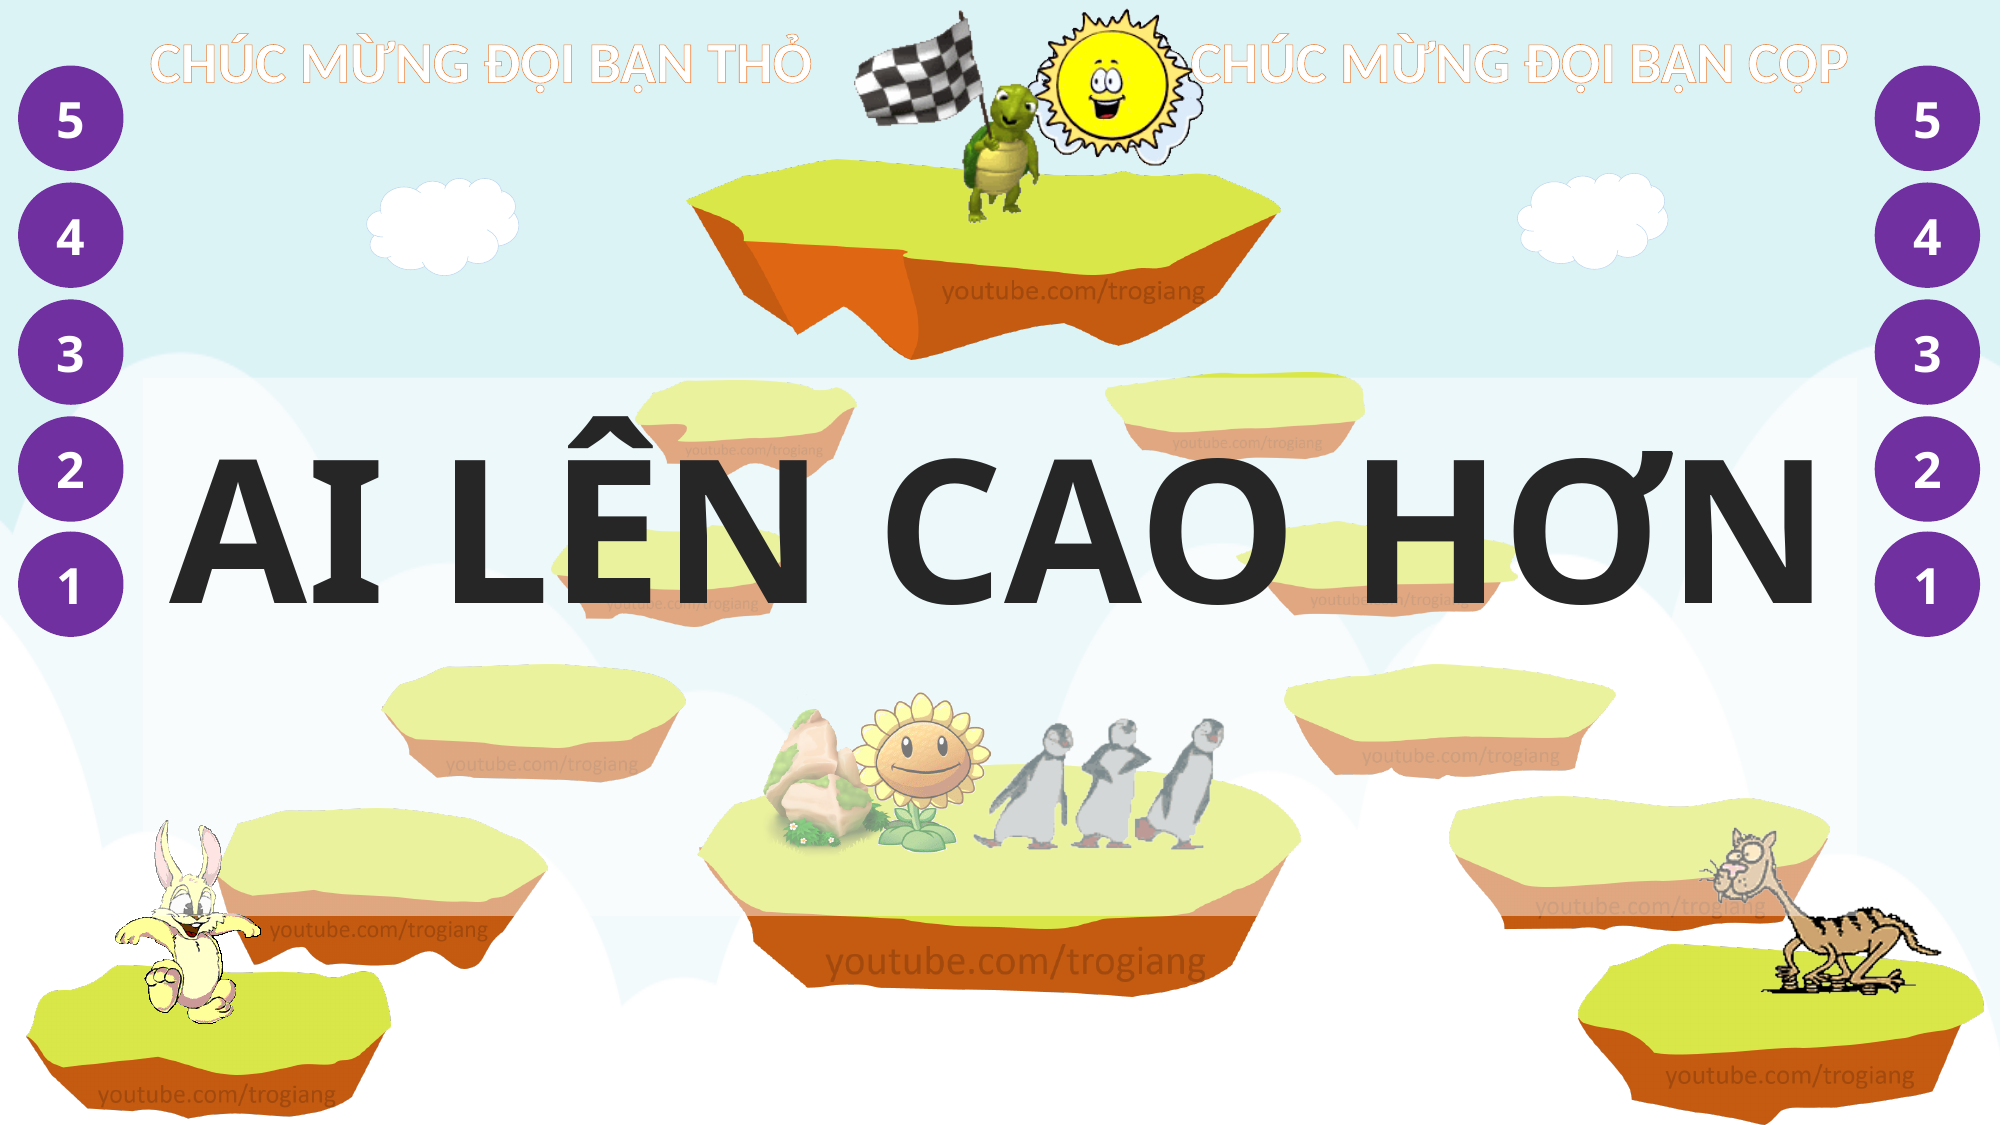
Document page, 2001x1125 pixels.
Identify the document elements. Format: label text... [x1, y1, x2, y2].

text_box AI LÊN CAO HƠN [154, 396, 1846, 652]
text_box 3 [17, 298, 125, 406]
picture [26, 807, 548, 1125]
text_box 2 [17, 415, 125, 523]
text_box [141, 377, 1105, 917]
text_box 1 [1873, 530, 1982, 638]
picture [1105, 372, 1365, 462]
text_box CHÚC MỪNG ĐỘI BẠN CỌP [1206, 16, 1865, 102]
picture [686, 0, 1281, 361]
picture [1449, 701, 1984, 1125]
text_box 4 [17, 181, 125, 289]
picture [635, 380, 857, 479]
picture [697, 645, 1616, 1010]
text_box 5 [17, 64, 125, 172]
picture [551, 525, 796, 627]
text_box [1516, 172, 1670, 271]
text_box 5 [1873, 64, 1982, 172]
text_box 4 [1873, 181, 1982, 289]
picture [381, 664, 686, 789]
text_box 2 [1873, 415, 1982, 523]
text_box [1298, 377, 1858, 917]
text_box CHÚC MỪNG ĐỘI BẠN THỎ [134, 16, 828, 102]
picture [1236, 521, 1518, 620]
text_box 1 [17, 530, 125, 638]
text_box [365, 177, 520, 277]
text_box 3 [1873, 298, 1982, 406]
